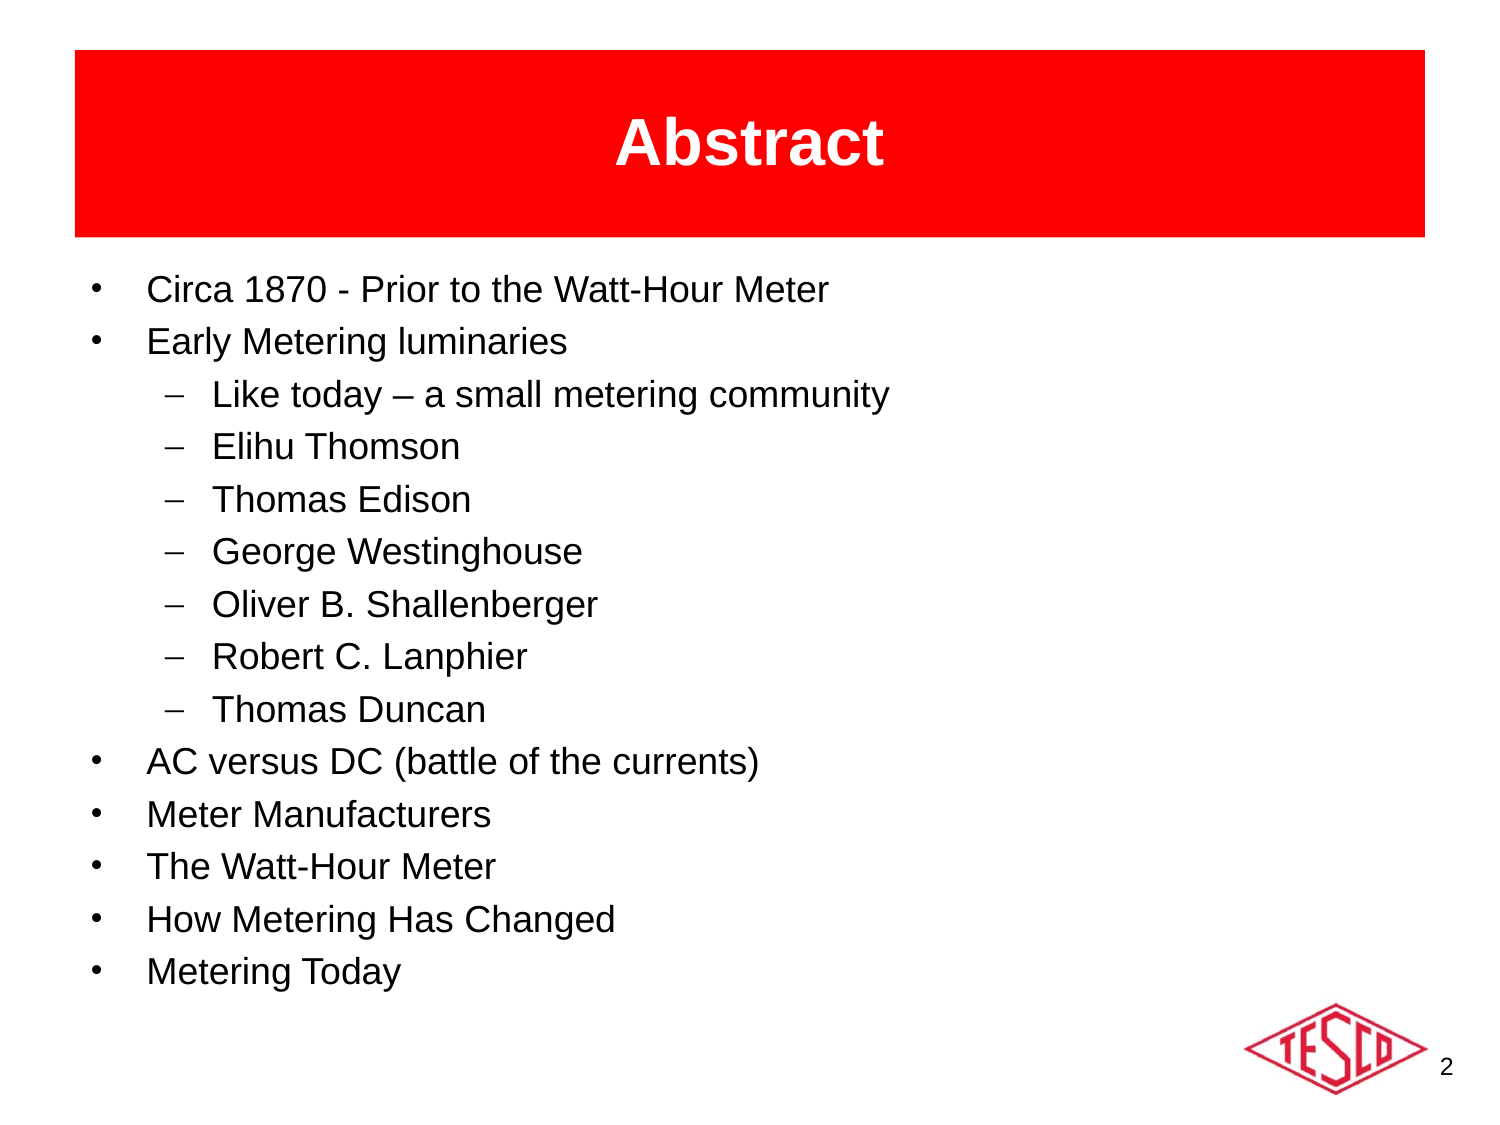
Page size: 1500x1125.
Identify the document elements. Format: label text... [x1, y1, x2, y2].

list Circa 1870 - Prior to the Watt-Hour Meter Early Metering luminaries Like today – a small metering community Elihu Thomson Thomas Edison George Westinghouse Oliver B. Shallenberger Robert C. Lanphier Thomas Duncan AC versus DC (battle of the currents) Meter Manufacturers The Watt-Hour Meter How Metering Has Changed Metering Today [75, 257, 1425, 1075]
picture [1237, 996, 1438, 1100]
title Abstract [75, 45, 1425, 233]
